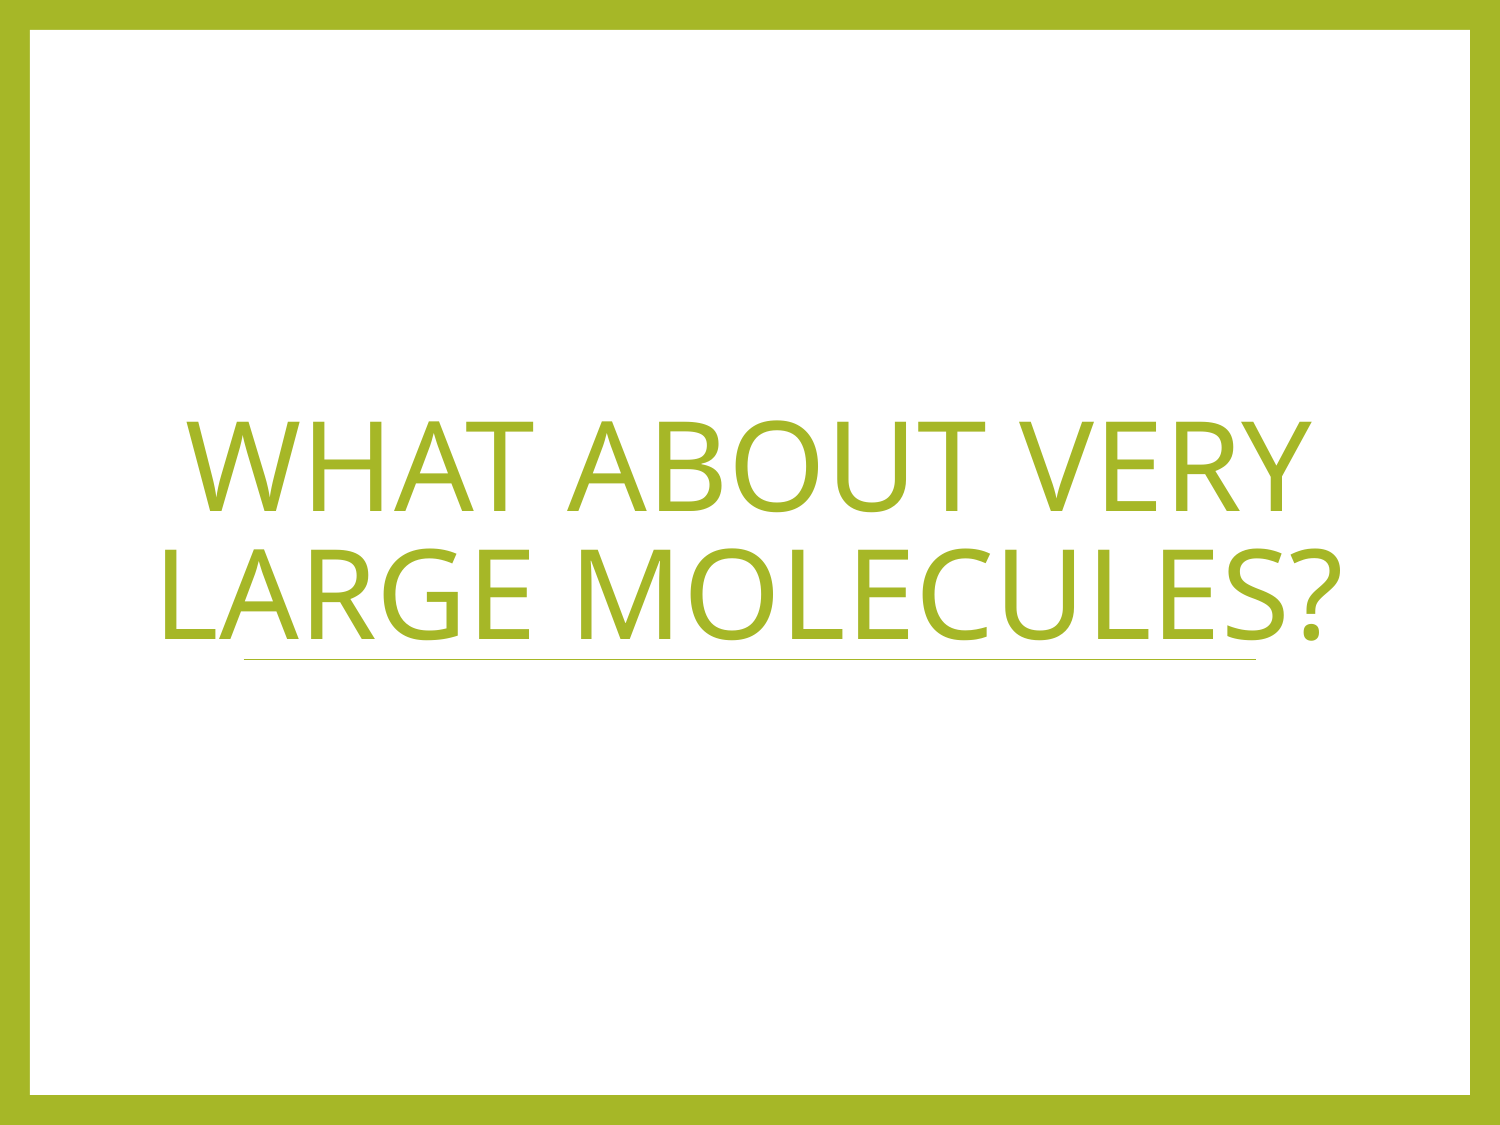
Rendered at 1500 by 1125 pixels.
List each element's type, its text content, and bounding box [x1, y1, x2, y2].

title What about VERY large molecules? [136, 192, 1363, 673]
